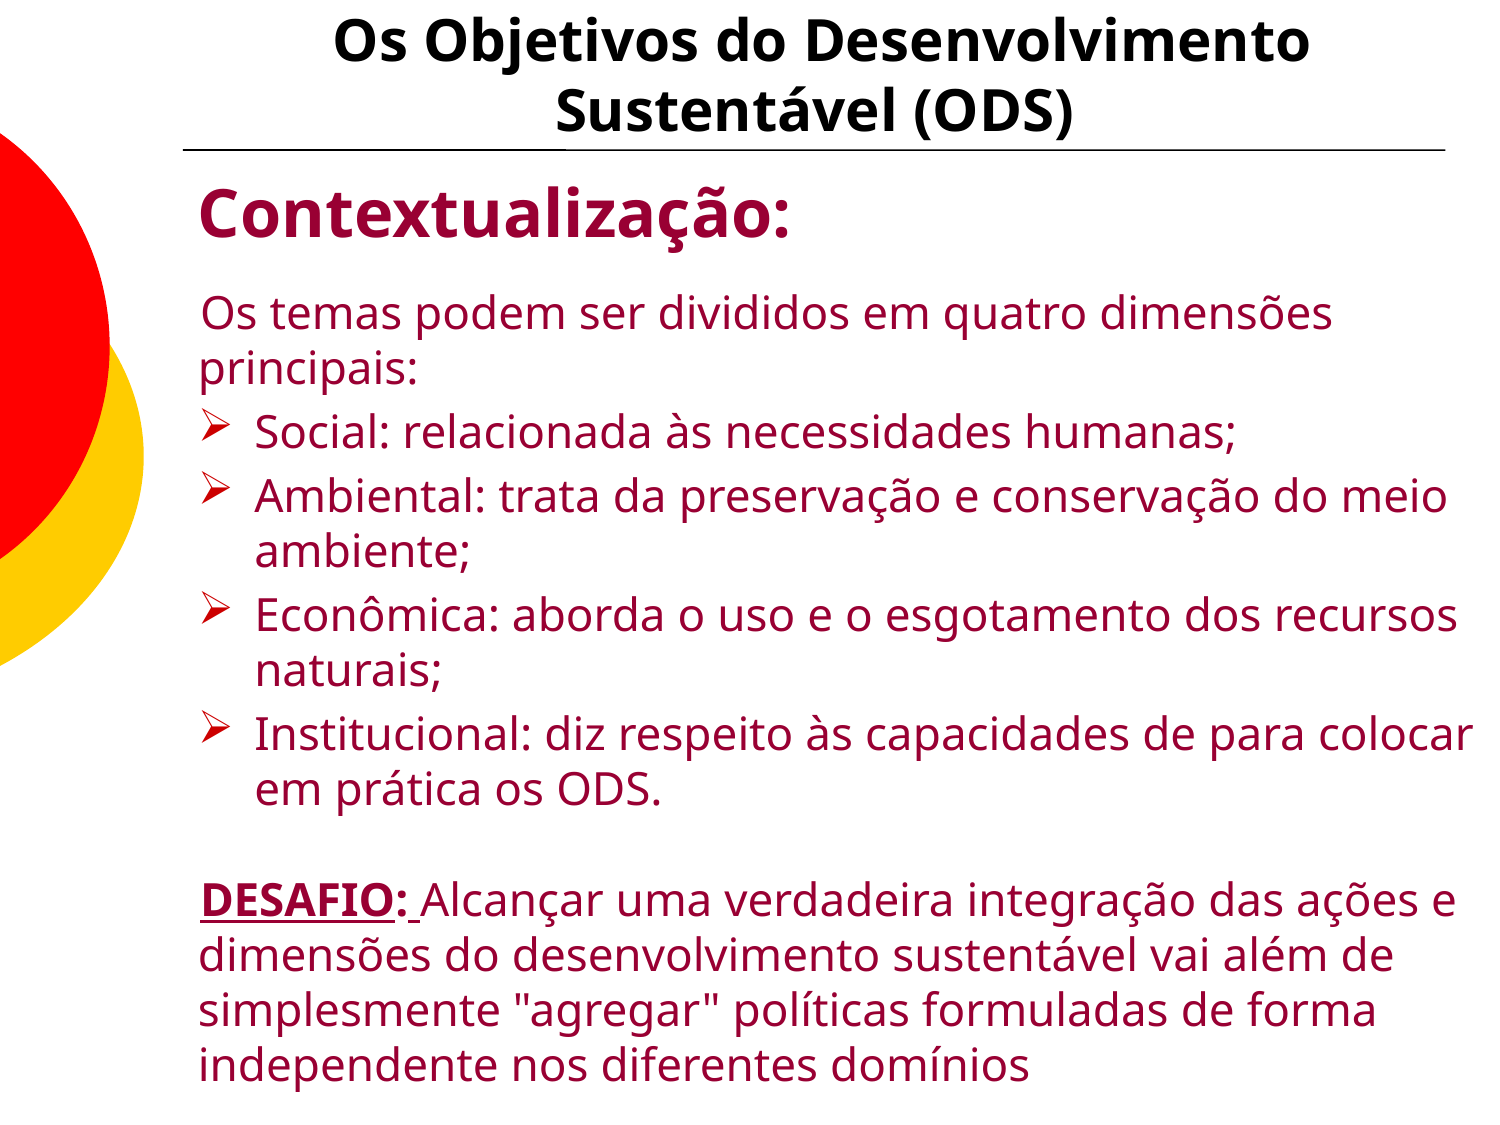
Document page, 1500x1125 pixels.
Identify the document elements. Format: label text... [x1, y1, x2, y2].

list Contextualização: Os temas podem ser divididos em quatro dimensões principais: Social: relacionada às necessidades humanas; Ambiental: trata da preservação e conservação do meio ambiente; Econômica: aborda o uso e o esgotamento dos recursos naturais; Institucional: diz respeito às capacidades de para colocar em prática os ODS. DESAFIO: Alcançar uma verdadeira integração das ações e dimensões do desenvolvimento sustentável vai além de simplesmente "agregar" políticas formuladas de forma independente nos diferentes domínios [182, 172, 1500, 811]
title Os Objetivos do Desenvolvimento Sustentável (ODS) [150, 0, 1495, 96]
